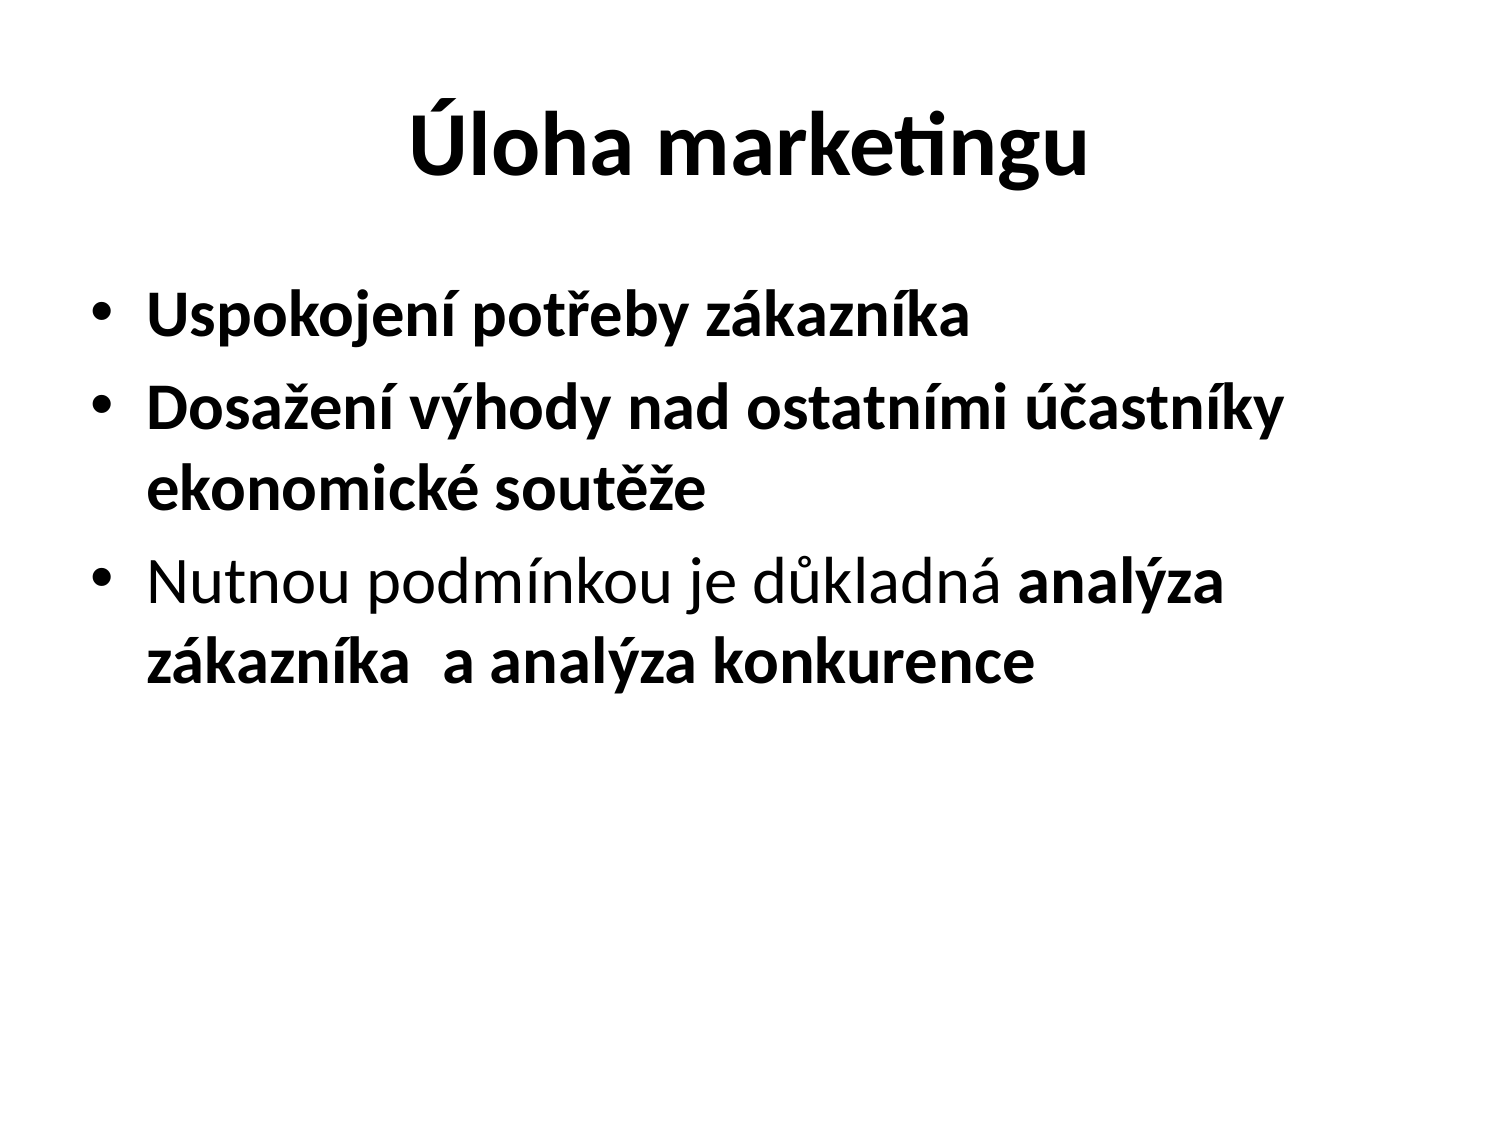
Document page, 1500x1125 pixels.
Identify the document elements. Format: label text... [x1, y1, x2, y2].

title Úloha marketingu [75, 45, 1425, 233]
list Uspokojení potřeby zákazníka Dosažení výhody nad ostatními účastníky ekonomické soutěže Nutnou podmínkou je důkladná analýza zákazníka a analýza konkurence [75, 262, 1425, 1005]
